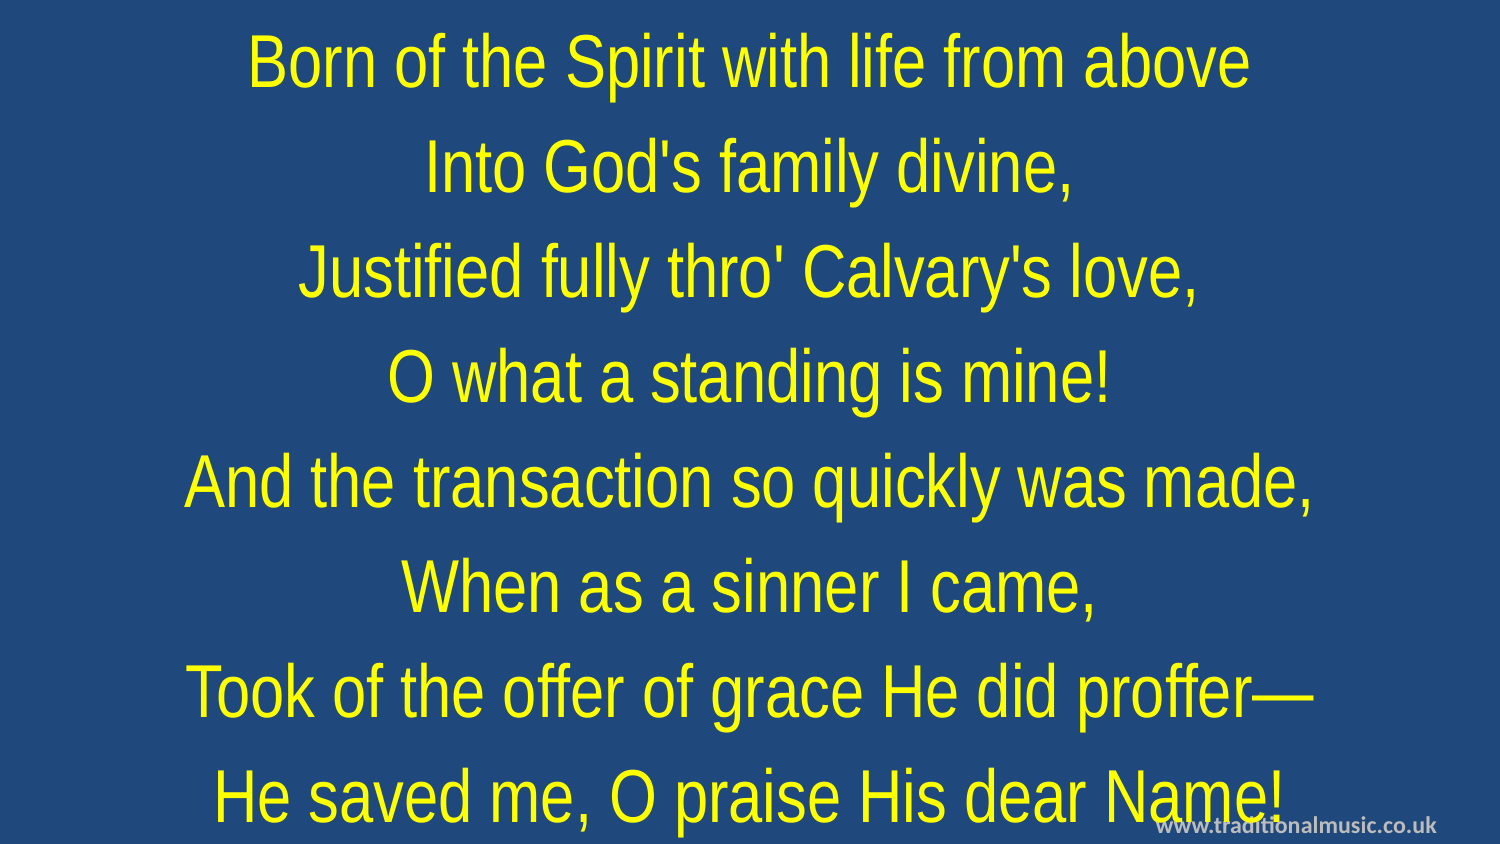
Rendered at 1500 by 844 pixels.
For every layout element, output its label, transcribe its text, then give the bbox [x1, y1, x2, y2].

list Born of the Spirit with life from above Into God's family divine, Justified fully thro' Calvary's love, O what a standing is mine! And the transaction so quickly was made, When as a sinner I came, Took of the offer of grace He did proffer— He saved me, O praise His dear Name! [0, 0, 1500, 844]
